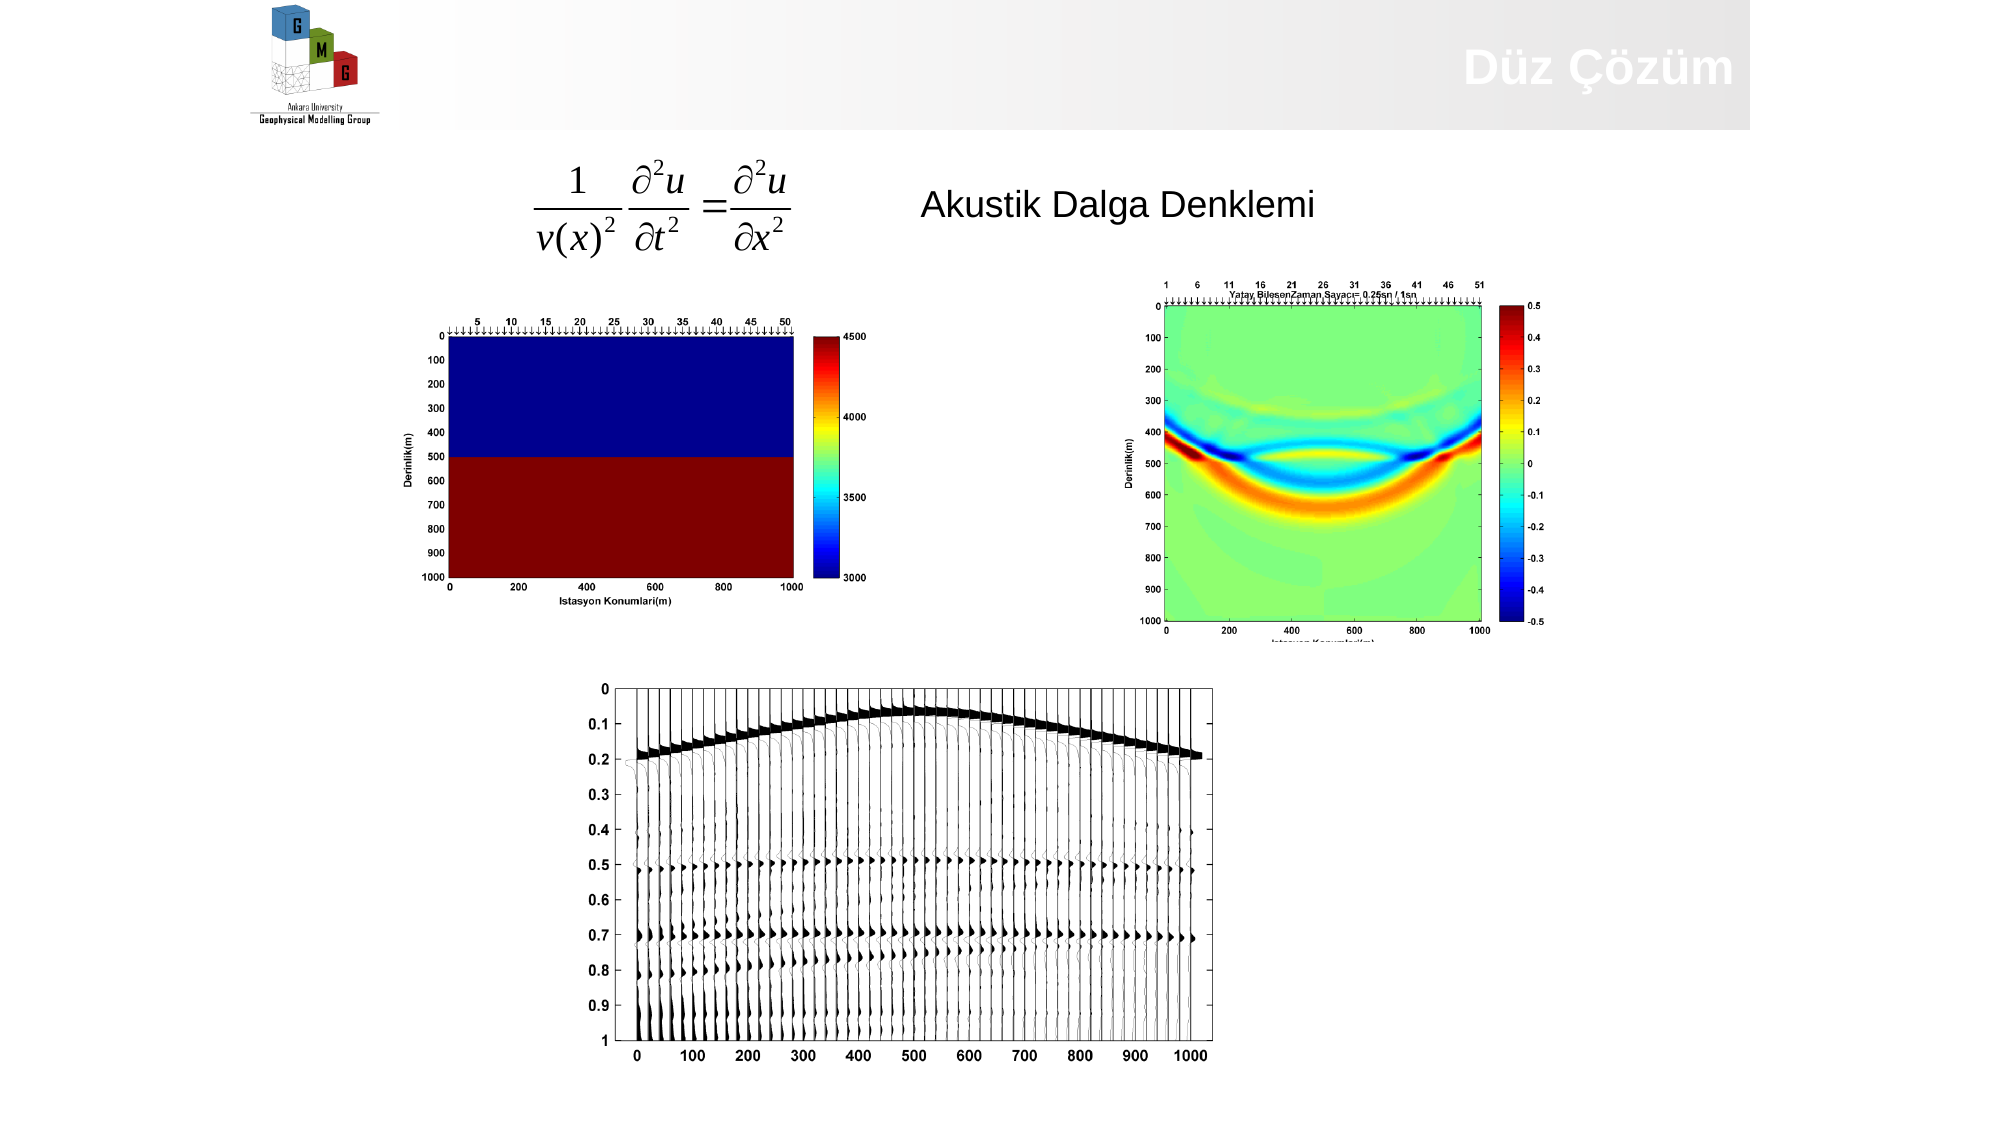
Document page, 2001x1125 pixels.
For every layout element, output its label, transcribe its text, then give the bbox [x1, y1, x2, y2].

text_box Akustik Dalga Denklemi [870, 172, 1367, 233]
picture [574, 278, 1555, 1088]
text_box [527, 148, 798, 266]
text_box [249, 0, 1750, 130]
picture [397, 314, 874, 610]
